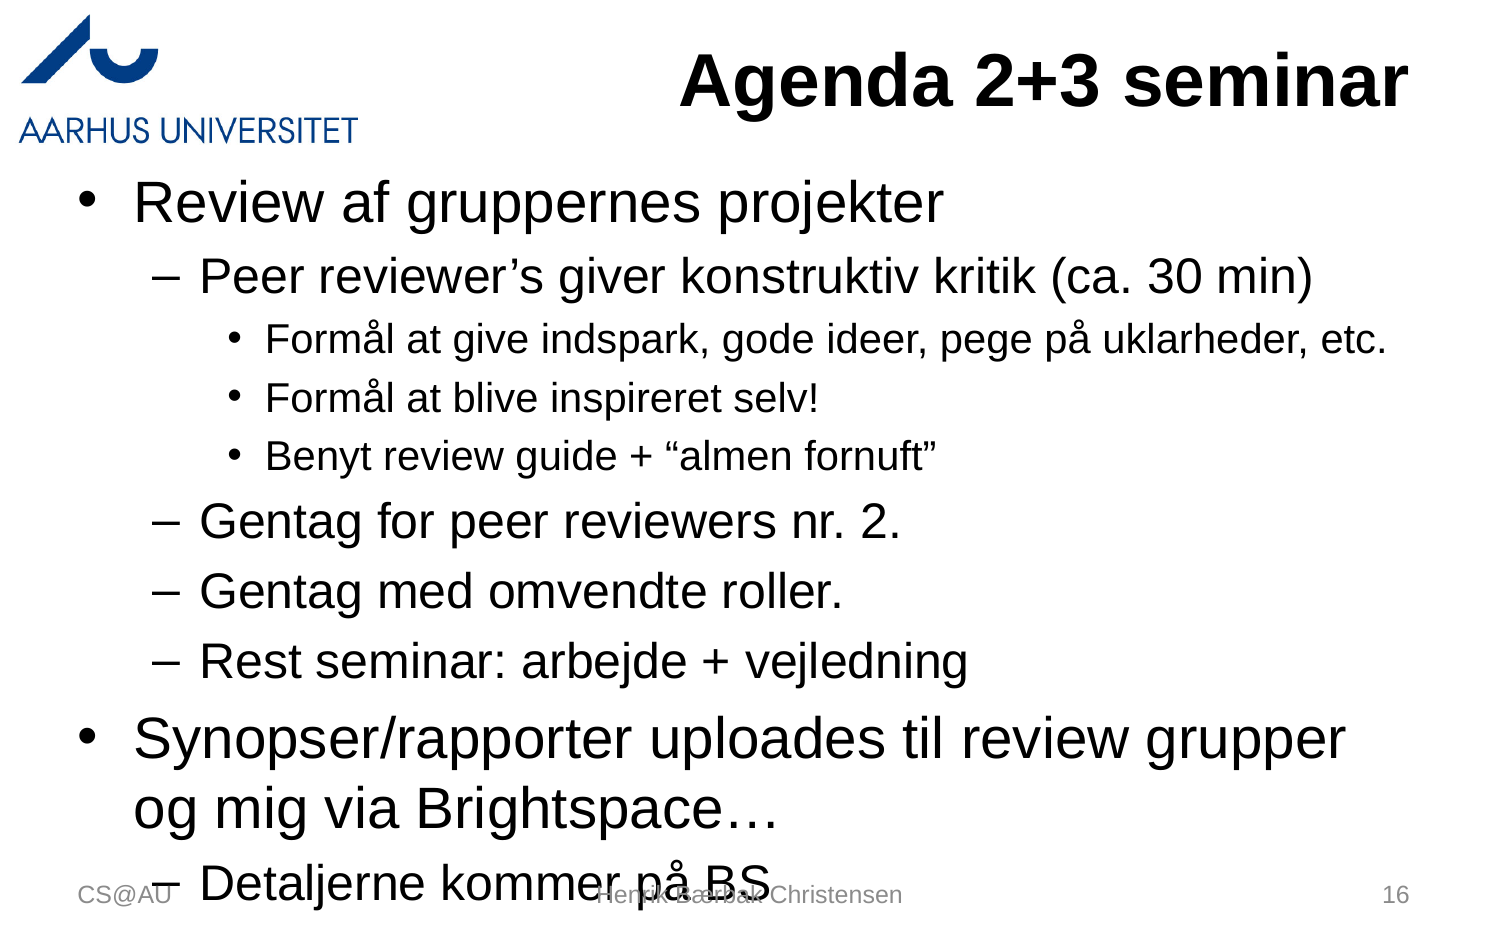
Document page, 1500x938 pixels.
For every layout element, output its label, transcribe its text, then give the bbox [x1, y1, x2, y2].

title Agenda 2+3 seminar [75, 27, 1425, 125]
footer Henrik Bærbak Christensen [512, 868, 988, 919]
list Review af gruppernes projekter Peer reviewer’s giver konstruktiv kritik (ca. 30 min) Formål at give indspark, gode ideer, pege på uklarheder, etc. Formål at blive inspireret selv! Benyt review guide + “almen fornuft” Gentag for peer reviewers nr. 2. Gentag med omvendte roller. Rest seminar: arbejde + vejledning Synopser/rapporter uploades til review grupper og mig via Brightspace… Detaljerne kommer på BS [62, 156, 1425, 865]
picture [14, 9, 358, 146]
slide_number CS@AU [62, 868, 413, 919]
slide_number 16 [1074, 868, 1425, 919]
